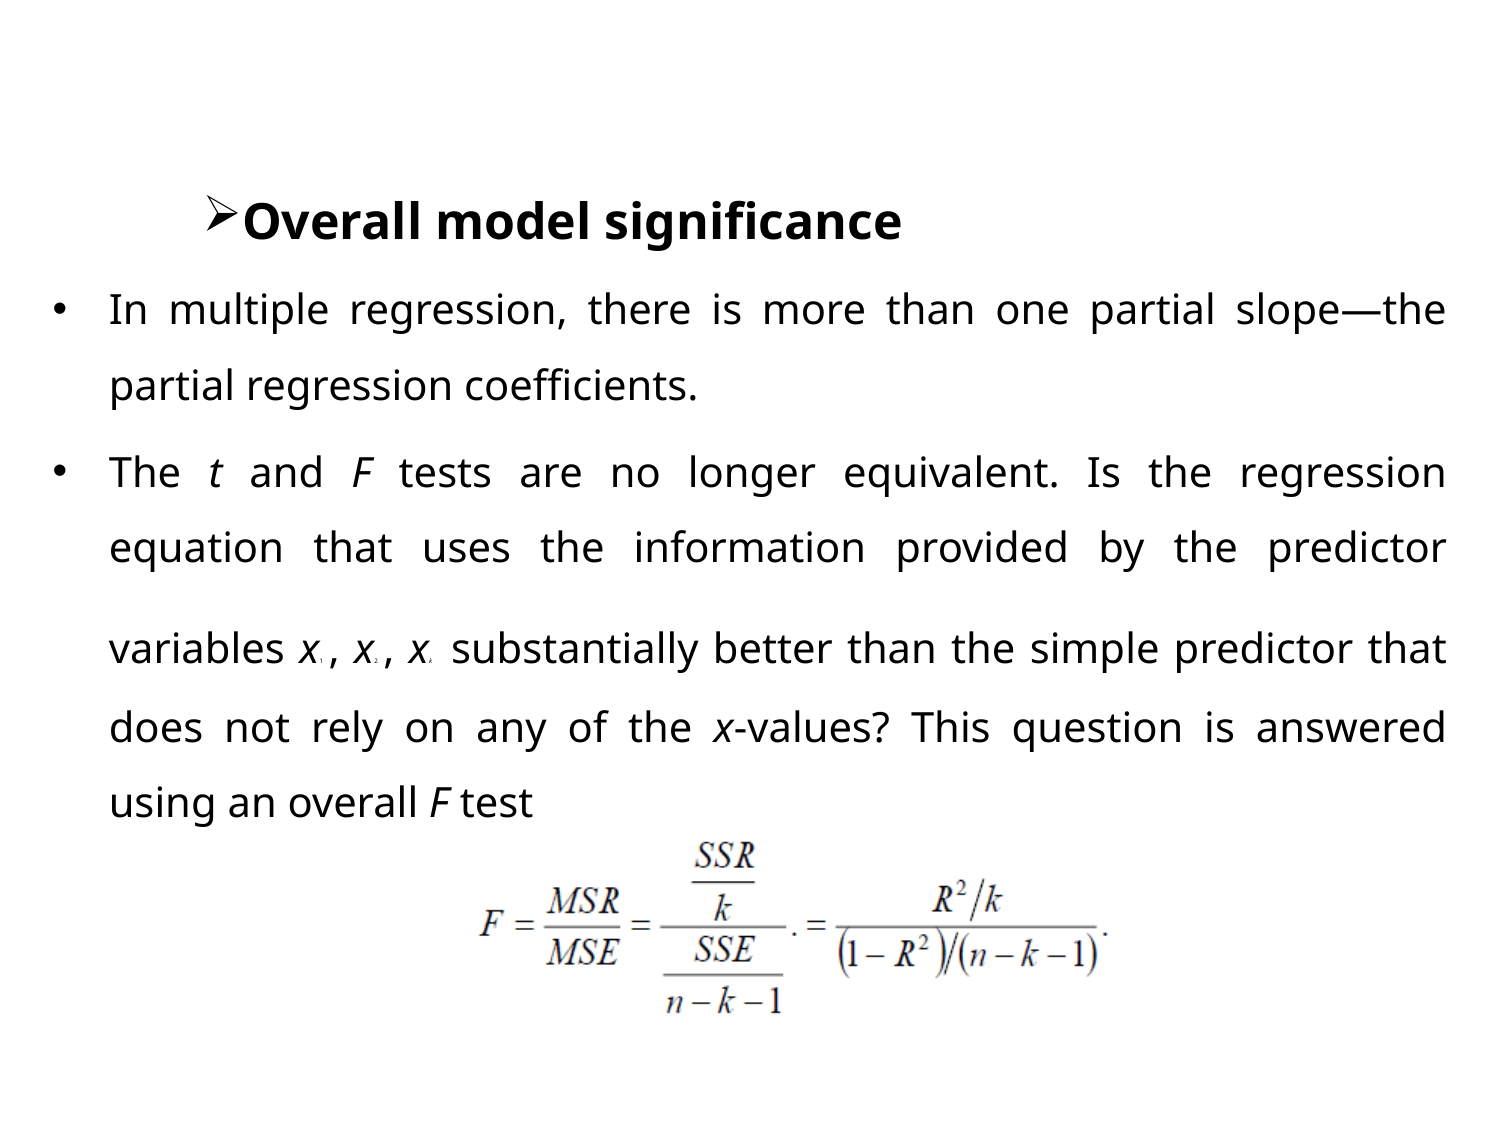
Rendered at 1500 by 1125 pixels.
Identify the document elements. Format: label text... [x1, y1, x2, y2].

picture [462, 824, 1134, 1038]
list Overall model significance In multiple regression, there is more than one partial slope—the partial regression coefficients. The t and F tests are no longer equivalent. Is the regression equation that uses the information provided by the predictor variables x1 , x2 , xk substantially better than the simple predictor that does not rely on any of the x-values? This question is answered using an overall F test [37, 112, 1463, 1088]
